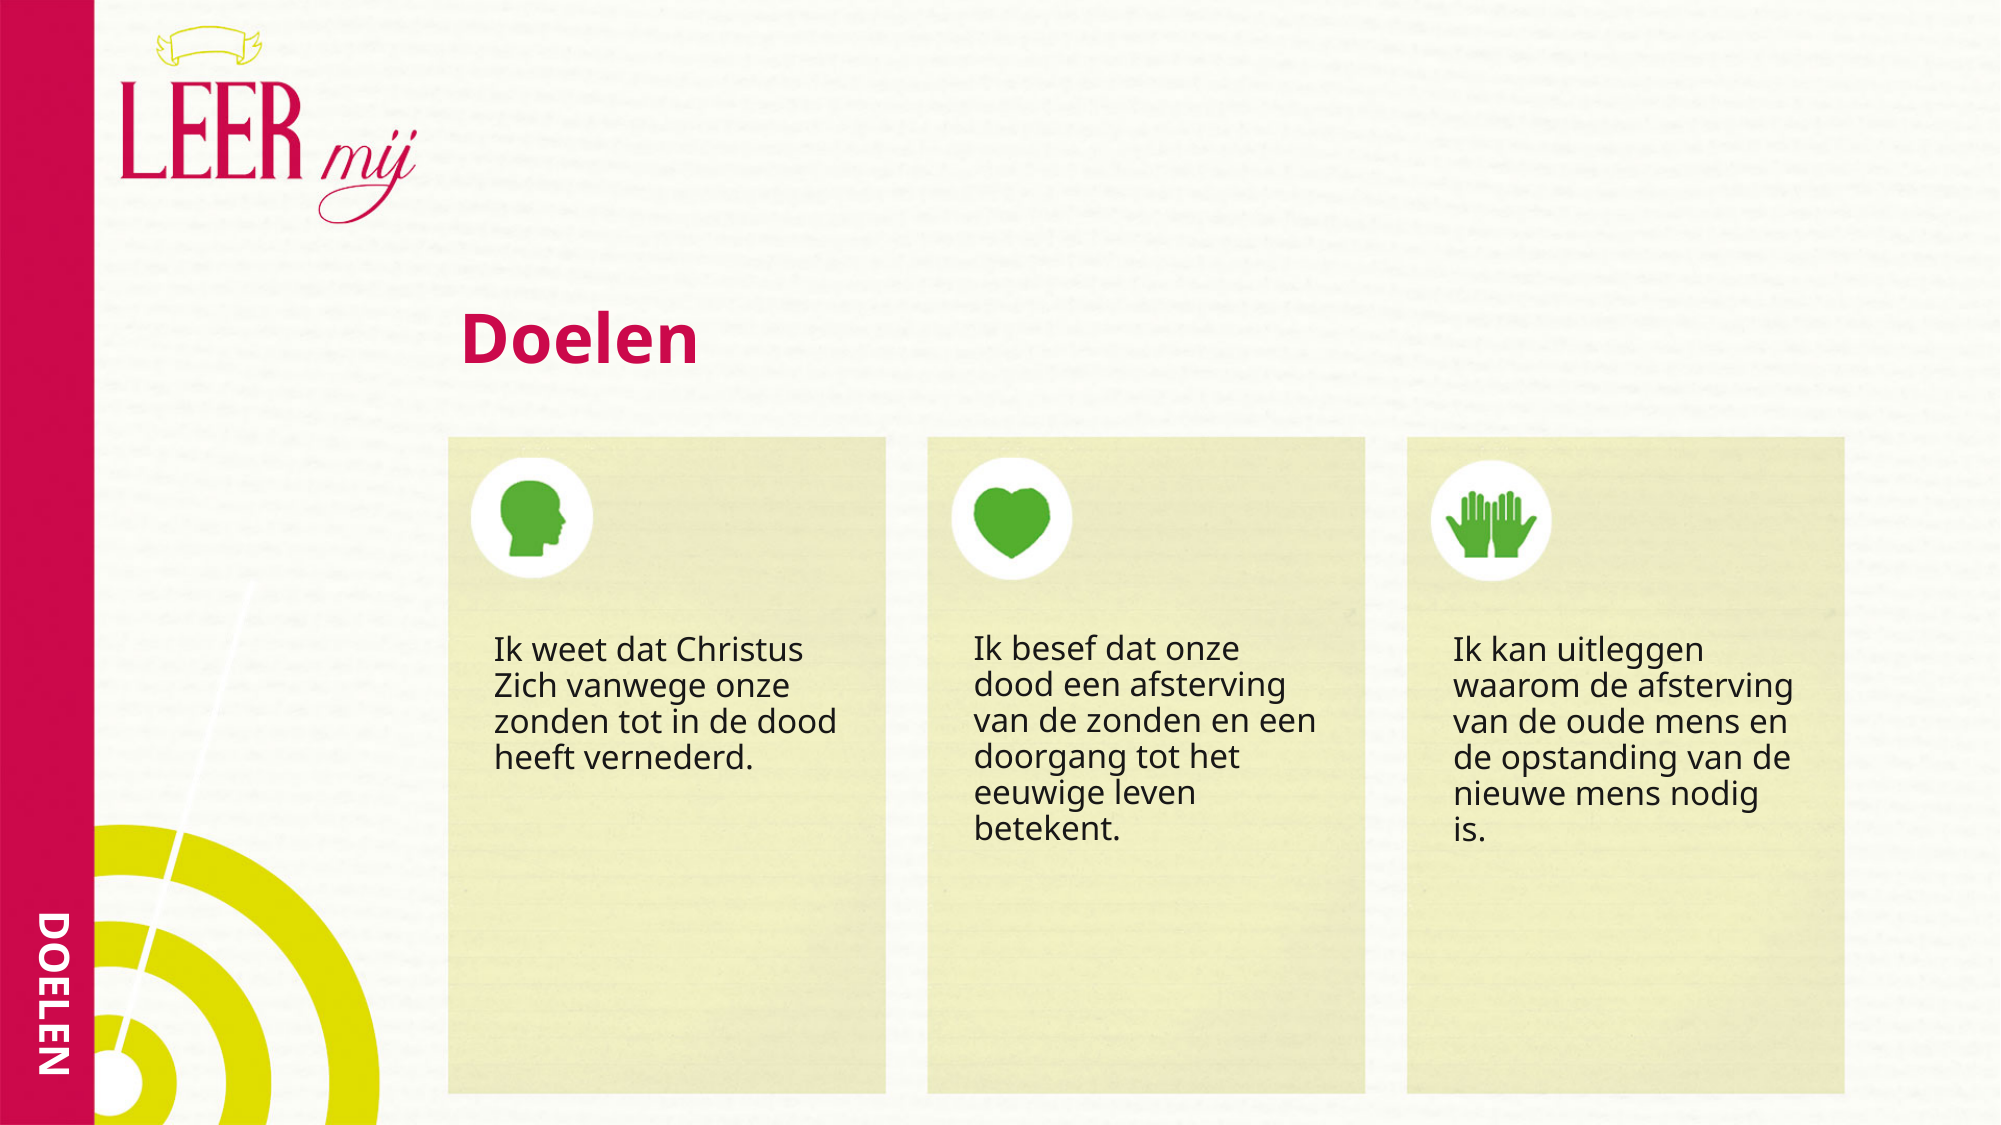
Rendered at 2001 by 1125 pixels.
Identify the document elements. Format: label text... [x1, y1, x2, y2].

picture [0, 0, 2001, 1125]
list Ik weet dat Christus Zich vanwege onze zonden tot in de dood heeft vernederd. [478, 625, 854, 1072]
list Ik kan uitleggen waarom de afsterving van de oude mens en de opstanding van de nieuwe mens nodig is. [1438, 625, 1814, 1072]
list Ik besef dat onze dood een afsterving van de zonden en een doorgang tot het eeuwige leven betekent. [958, 624, 1334, 1071]
title Doelen [444, 229, 1558, 386]
